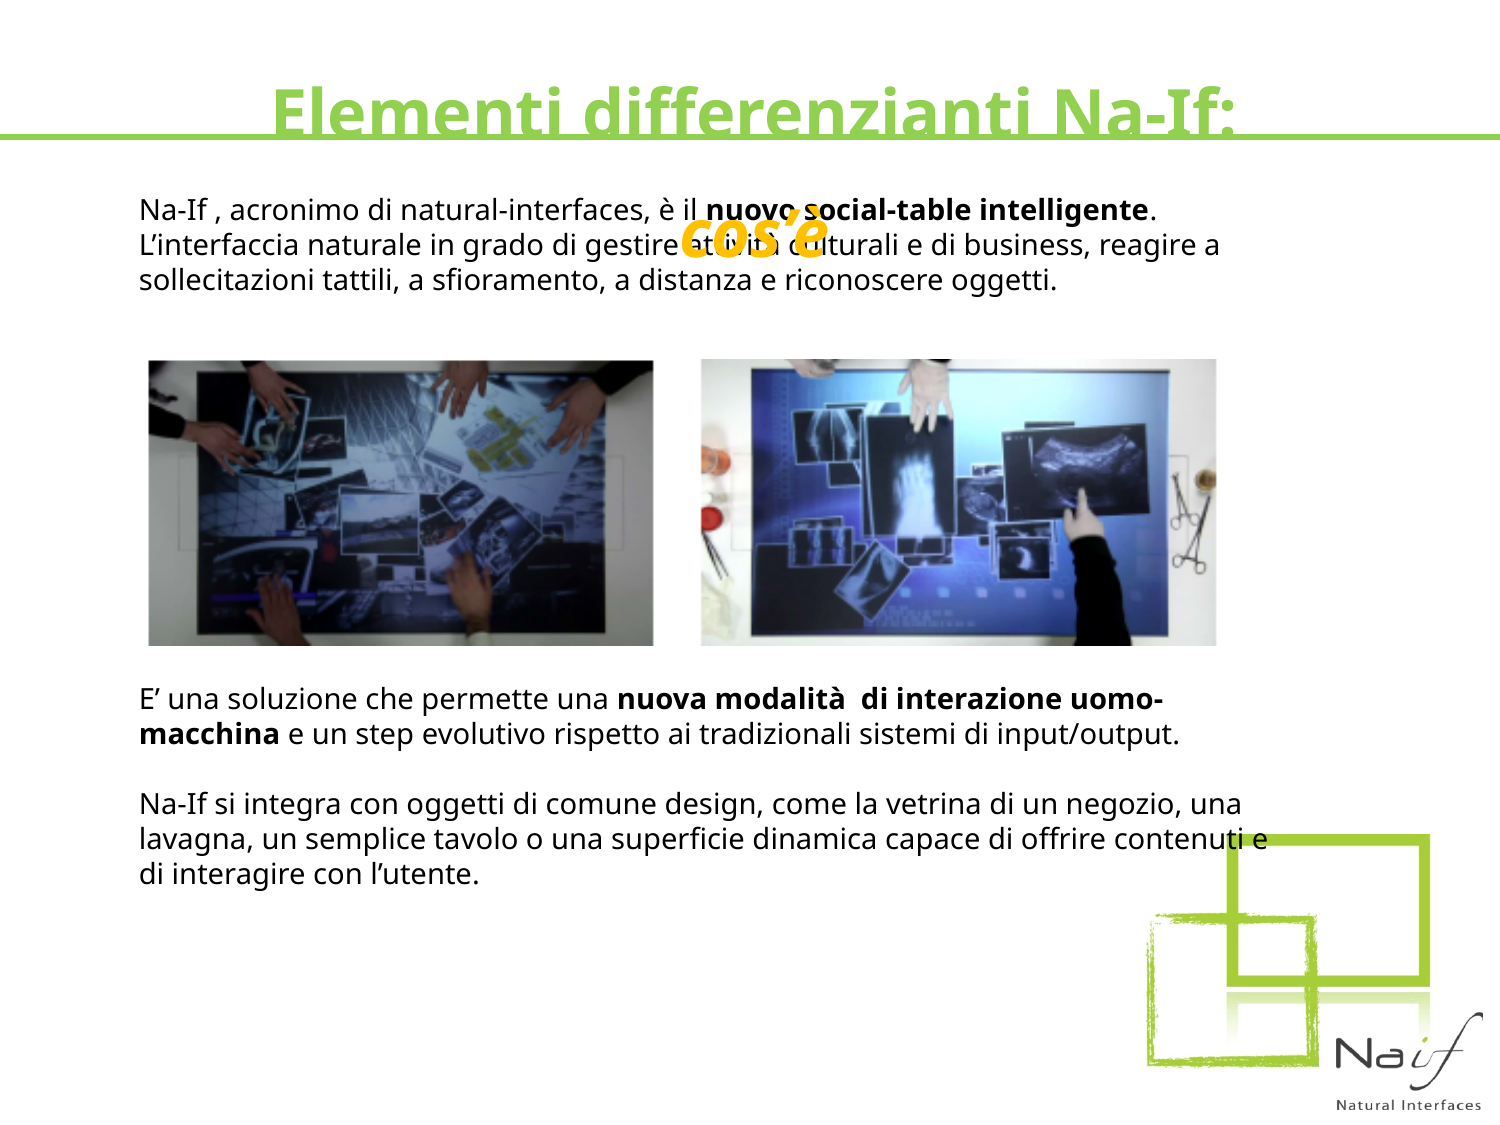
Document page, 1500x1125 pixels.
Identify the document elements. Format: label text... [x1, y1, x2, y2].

picture [1145, 834, 1483, 1110]
text_box Elementi differenzianti Na-If: cos’è [218, 23, 1291, 278]
picture [145, 359, 1223, 646]
text_box Na-If , acronimo di natural-interfaces, è il nuovo social-table intelligente. L’interfaccia naturale in grado di gestire attività culturali e di business, reagire a sollecitazioni tattili, a sfioramento, a distanza e riconoscere oggetti. E’ una soluzione che permette una nuova modalità di interazione uomo-macchina e un step evolutivo rispetto ai tradizionali sistemi di input/output. Na-If si integra con oggetti di comune design, come la vetrina di un negozio, una lavagna, un semplice tavolo o una superficie dinamica capace di offrire contenuti e di interagire con l’utente. [123, 148, 1296, 933]
